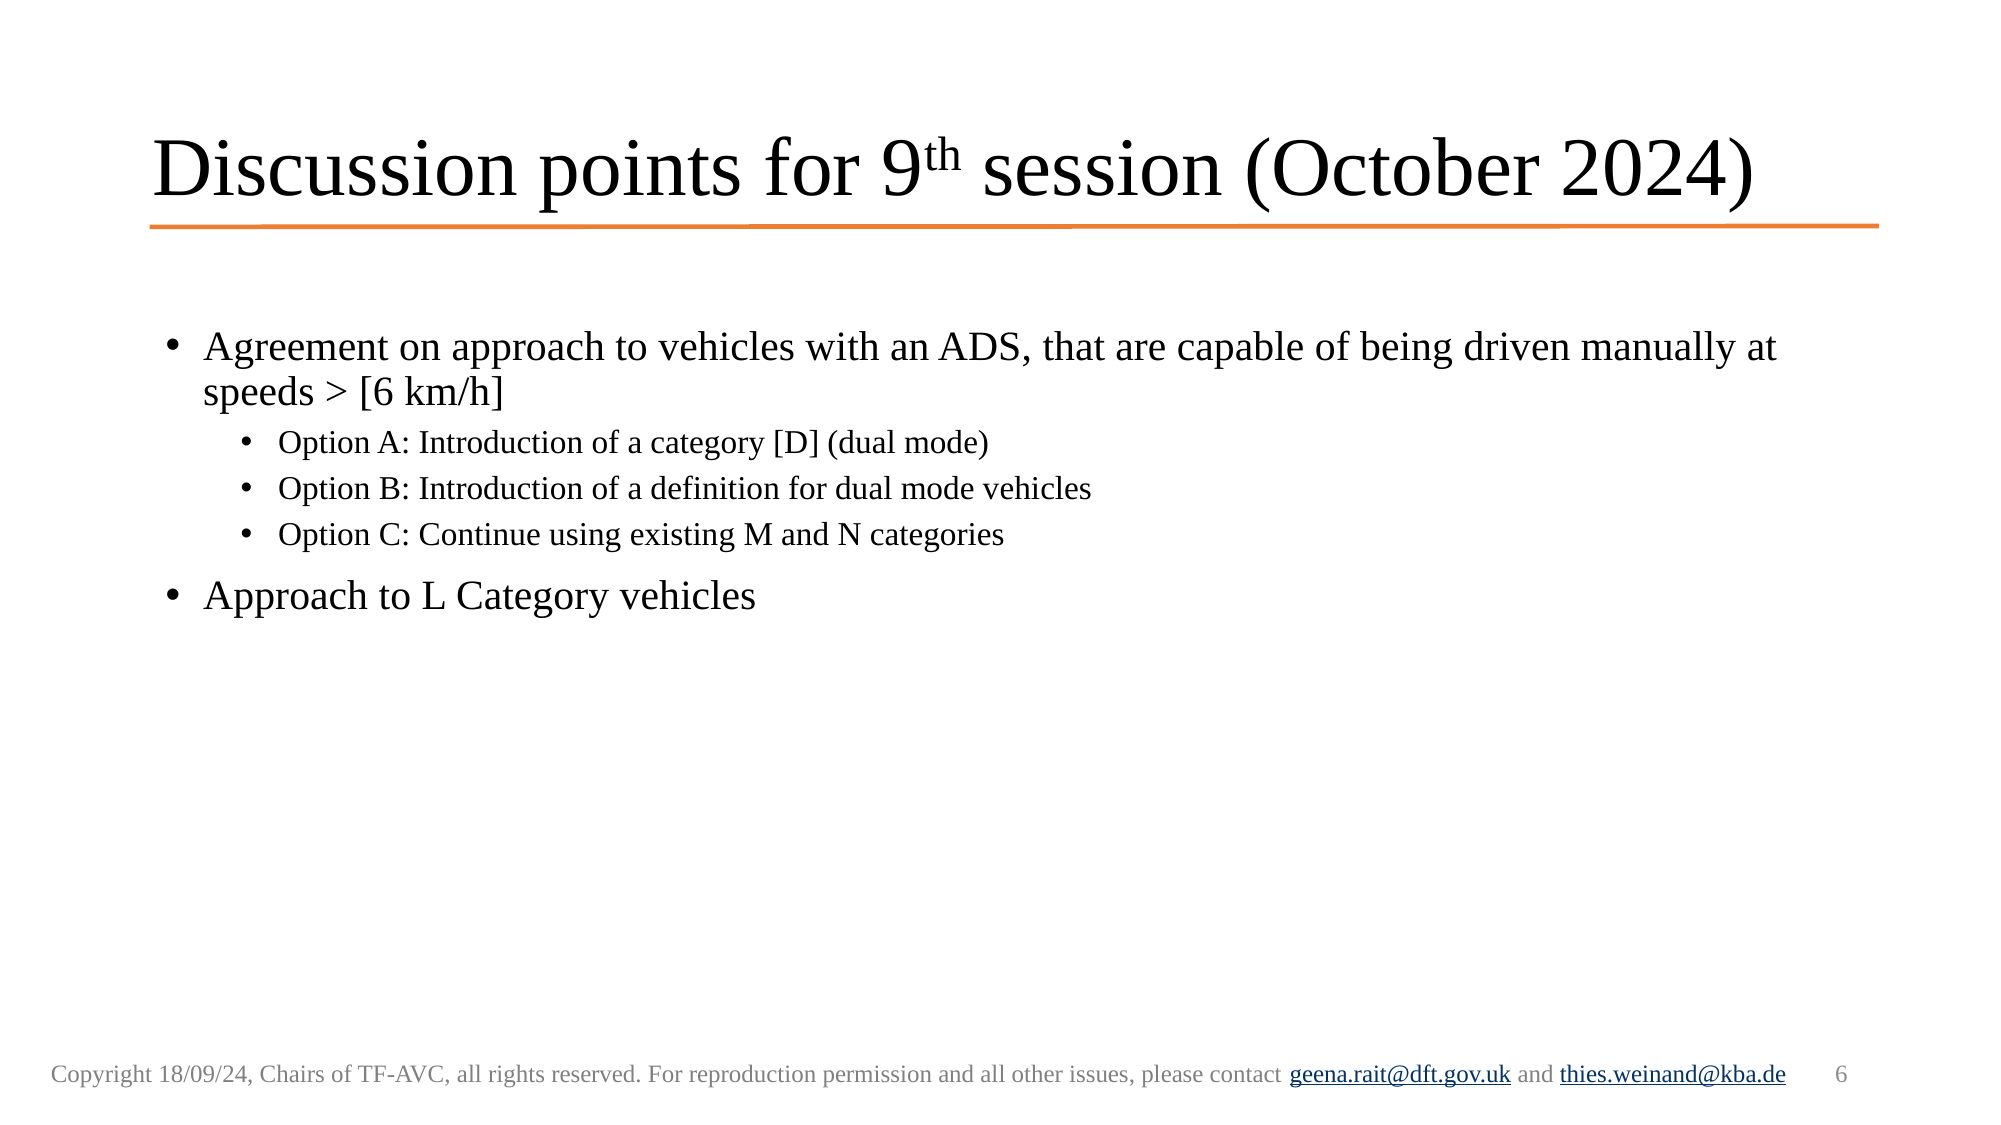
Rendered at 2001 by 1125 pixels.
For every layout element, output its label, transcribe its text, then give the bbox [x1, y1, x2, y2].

list Agreement on approach to vehicles with an ADS, that are capable of being driven manually at speeds > [6 km/h] Option A: Introduction of a category [D] (dual mode) Option B: Introduction of a definition for dual mode vehicles Option C: Continue using existing M and N categories Approach to L Category vehicles [150, 245, 1879, 1044]
title Discussion points for 9th session (October 2024) [137, 59, 1863, 278]
slide_number 6 [1412, 1042, 1863, 1103]
text_box Copyright 18/09/24, Chairs of TF-AVC, all rights reserved. For reproduction permission and all other issues, please contact geena.rait@dft.gov.uk and thies.weinand@kba.de [35, 1049, 1824, 1095]
